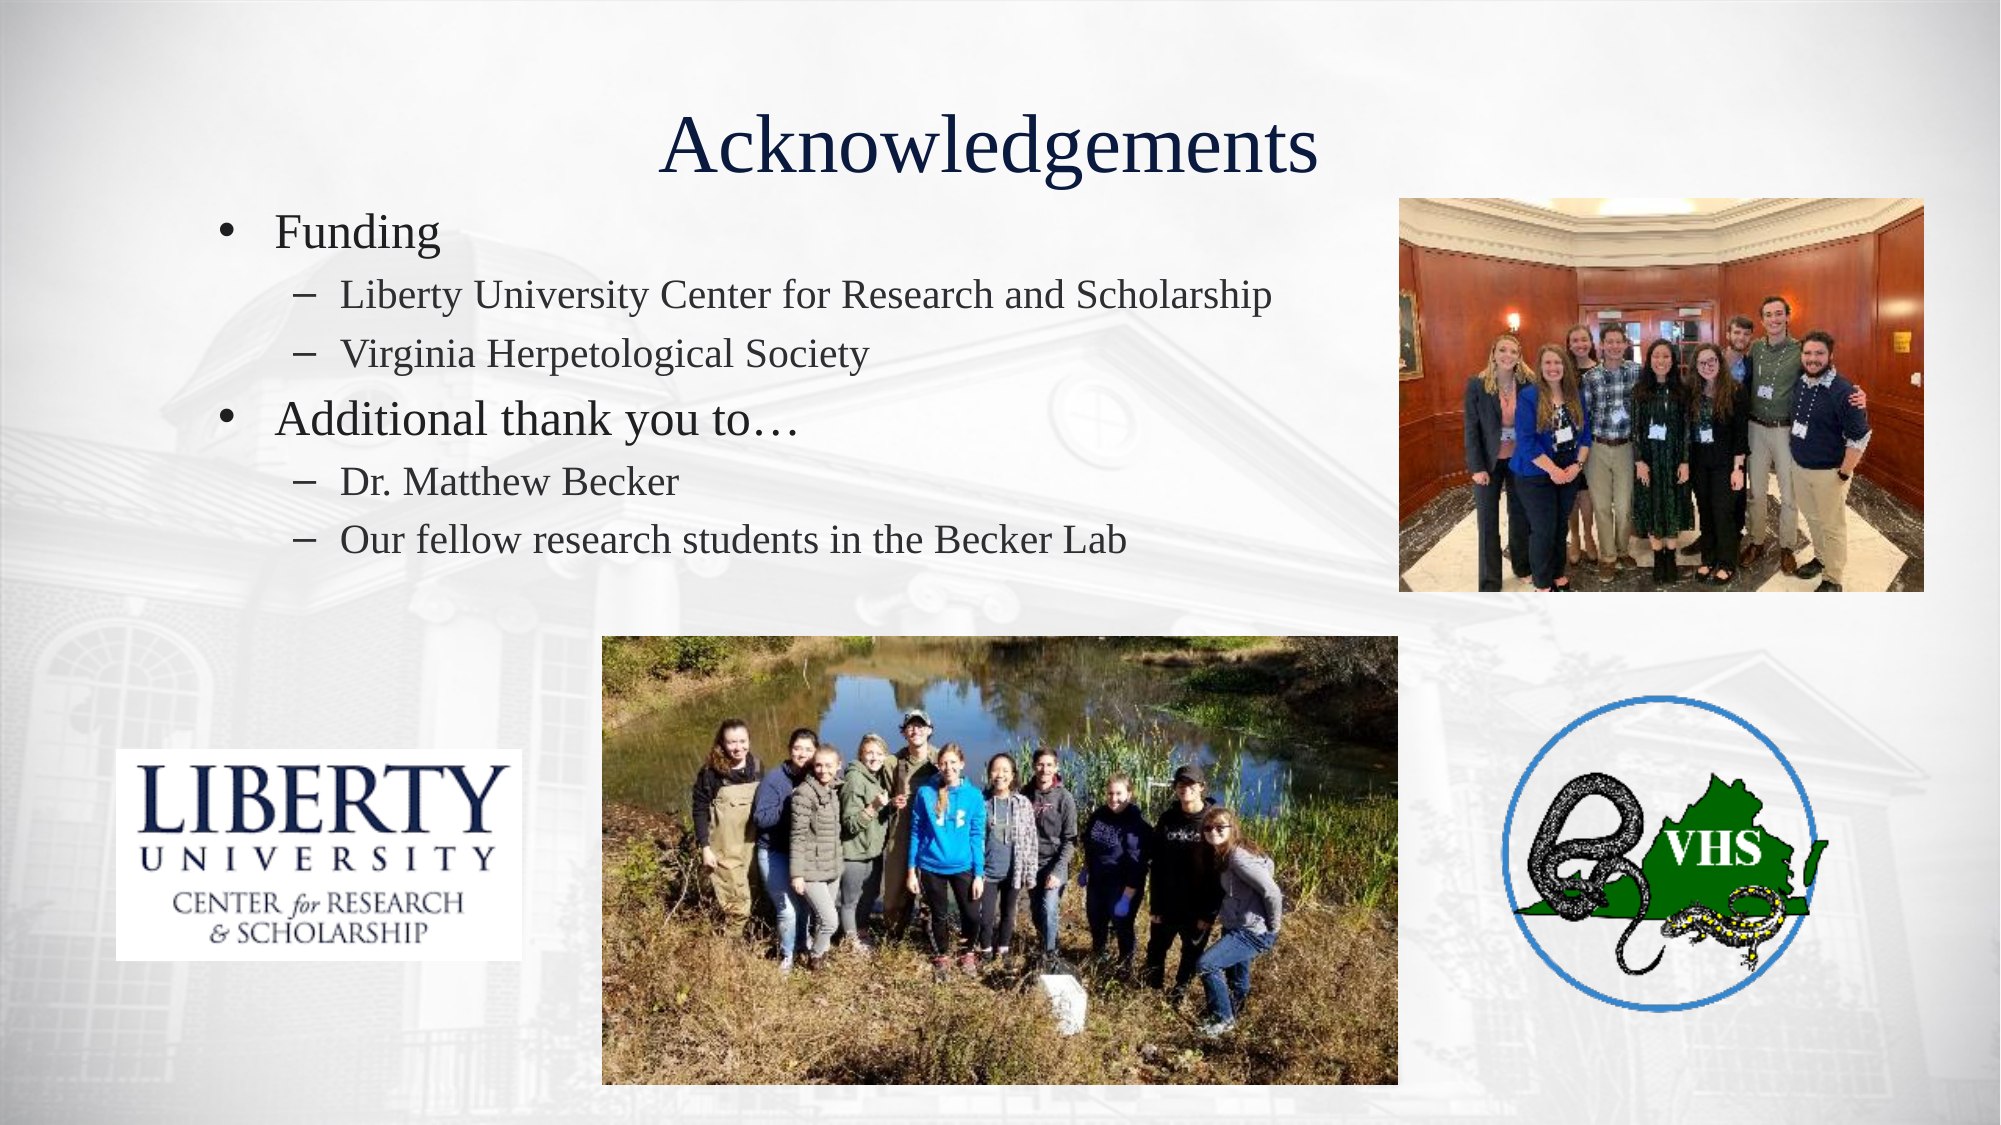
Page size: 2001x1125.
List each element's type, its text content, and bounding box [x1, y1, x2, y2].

list Funding Liberty University Center for Research and Scholarship Virginia Herpetological Society Additional thank you to… Dr. Matthew Becker Our fellow research students in the Becker Lab [203, 191, 1797, 934]
title Acknowledgements [99, 45, 1900, 233]
picture [0, 0, 2001, 1125]
